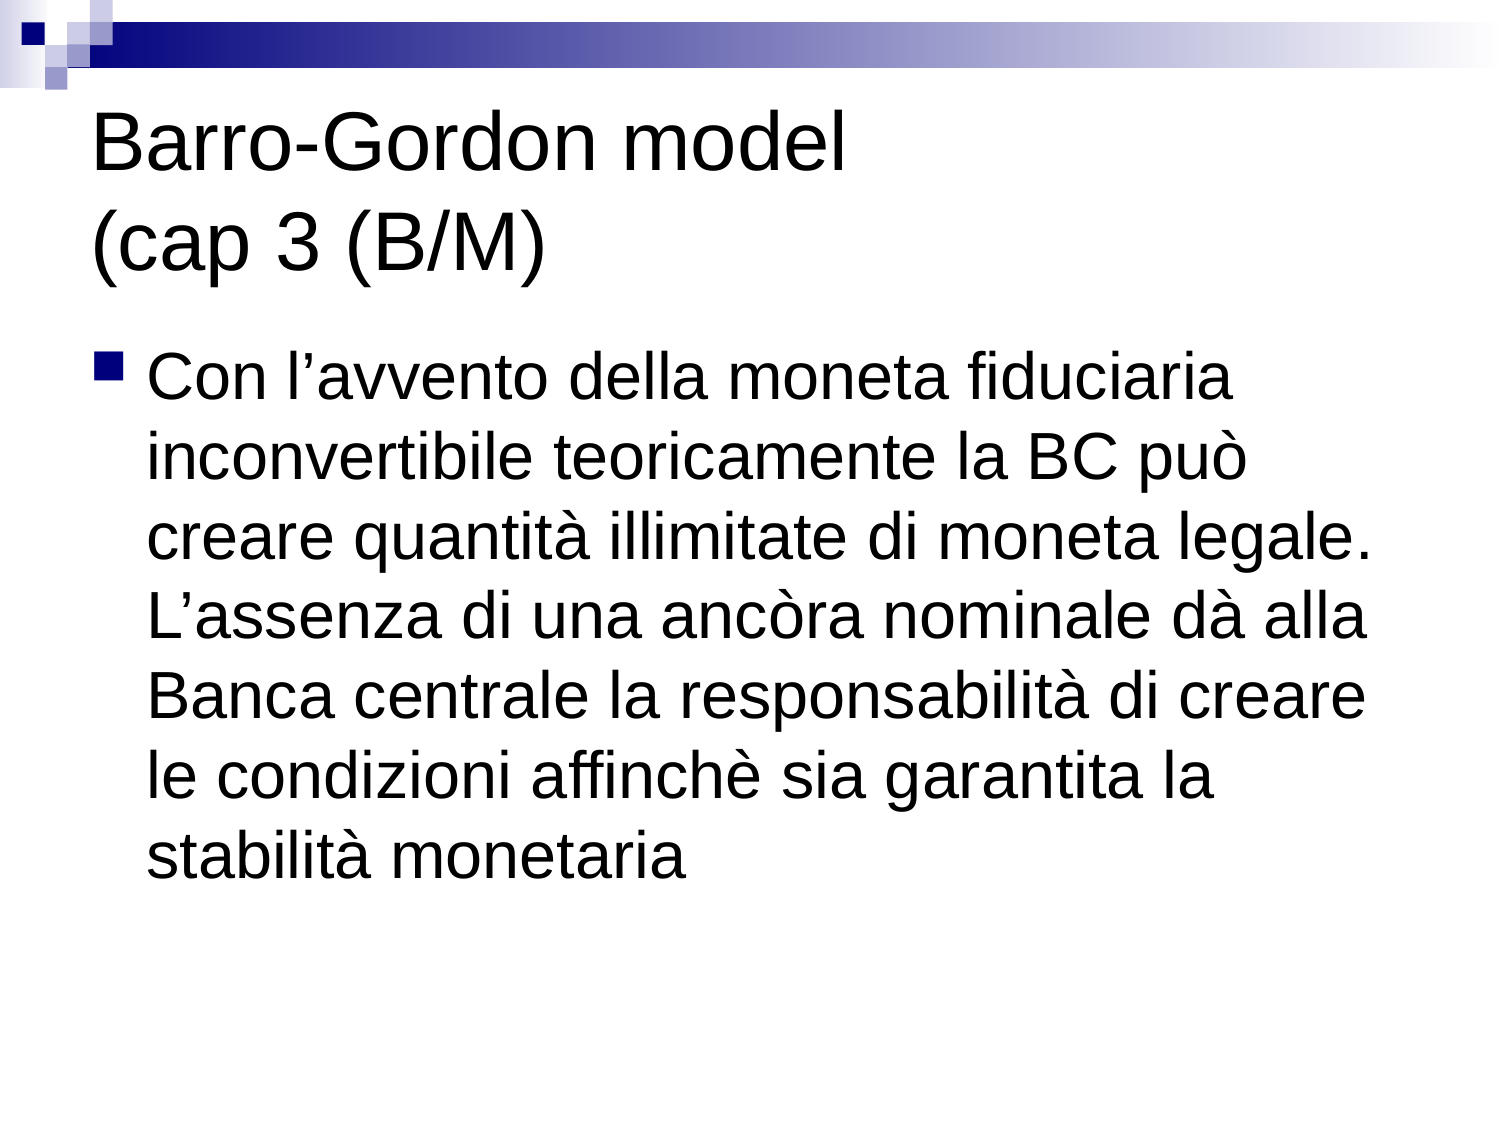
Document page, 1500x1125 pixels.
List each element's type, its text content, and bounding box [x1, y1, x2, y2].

title Barro-Gordon model (cap 3 (B/M) [75, 75, 1425, 300]
list Con l’avvento della moneta fiduciaria inconvertibile teoricamente la BC può creare quantità illimitate di moneta legale. L’assenza di una ancòra nominale dà alla Banca centrale la responsabilità di creare le condizioni affinchè sia garantita la stabilità monetaria [75, 324, 1425, 963]
